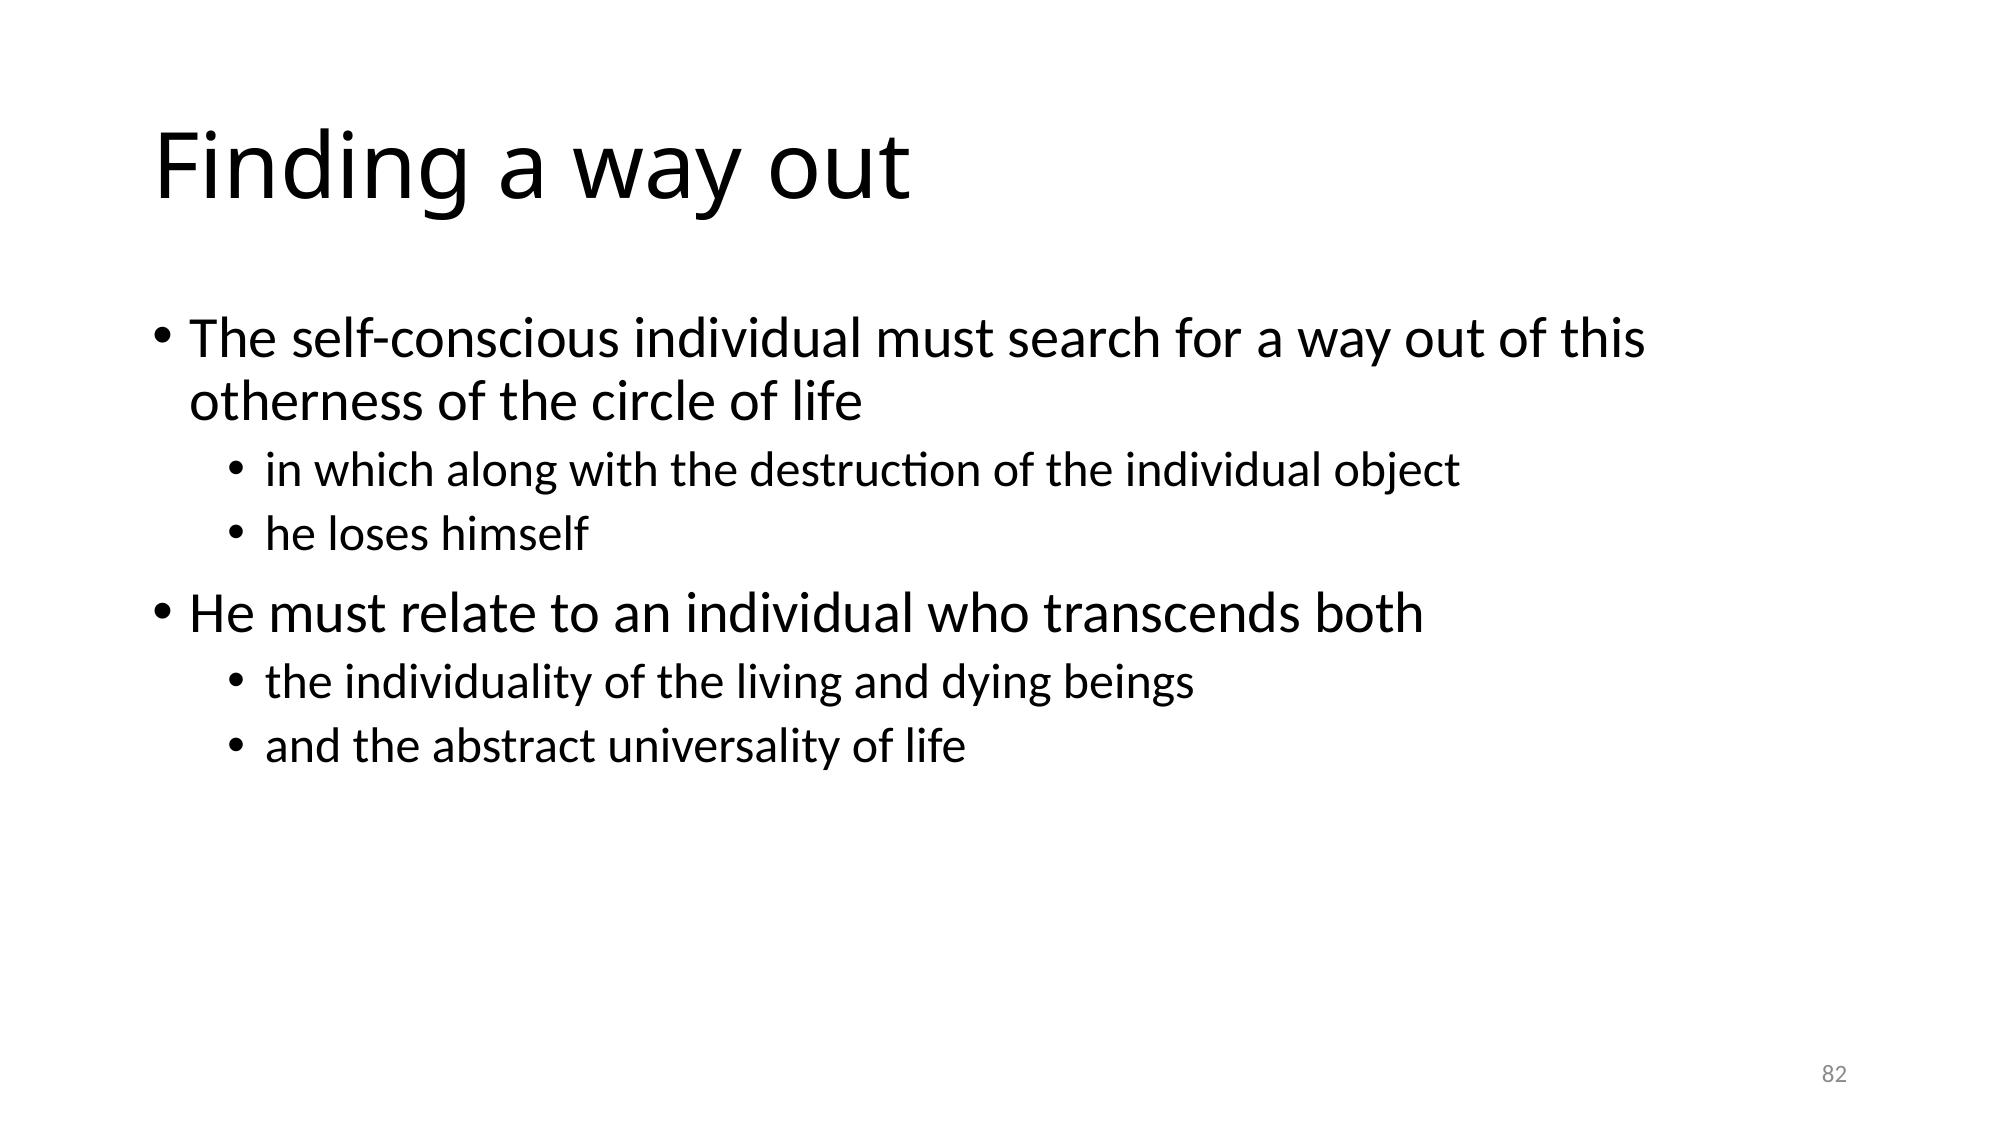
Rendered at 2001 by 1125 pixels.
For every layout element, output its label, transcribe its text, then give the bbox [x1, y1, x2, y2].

list The self-conscious individual must search for a way out of this otherness of the circle of life in which along with the destruction of the individual object he loses himself He must relate to an individual who transcends both the individuality of the living and dying beings and the abstract universality of life [137, 299, 1863, 1014]
slide_number 82 [1412, 1042, 1863, 1103]
title Finding a way out [137, 59, 1863, 278]
